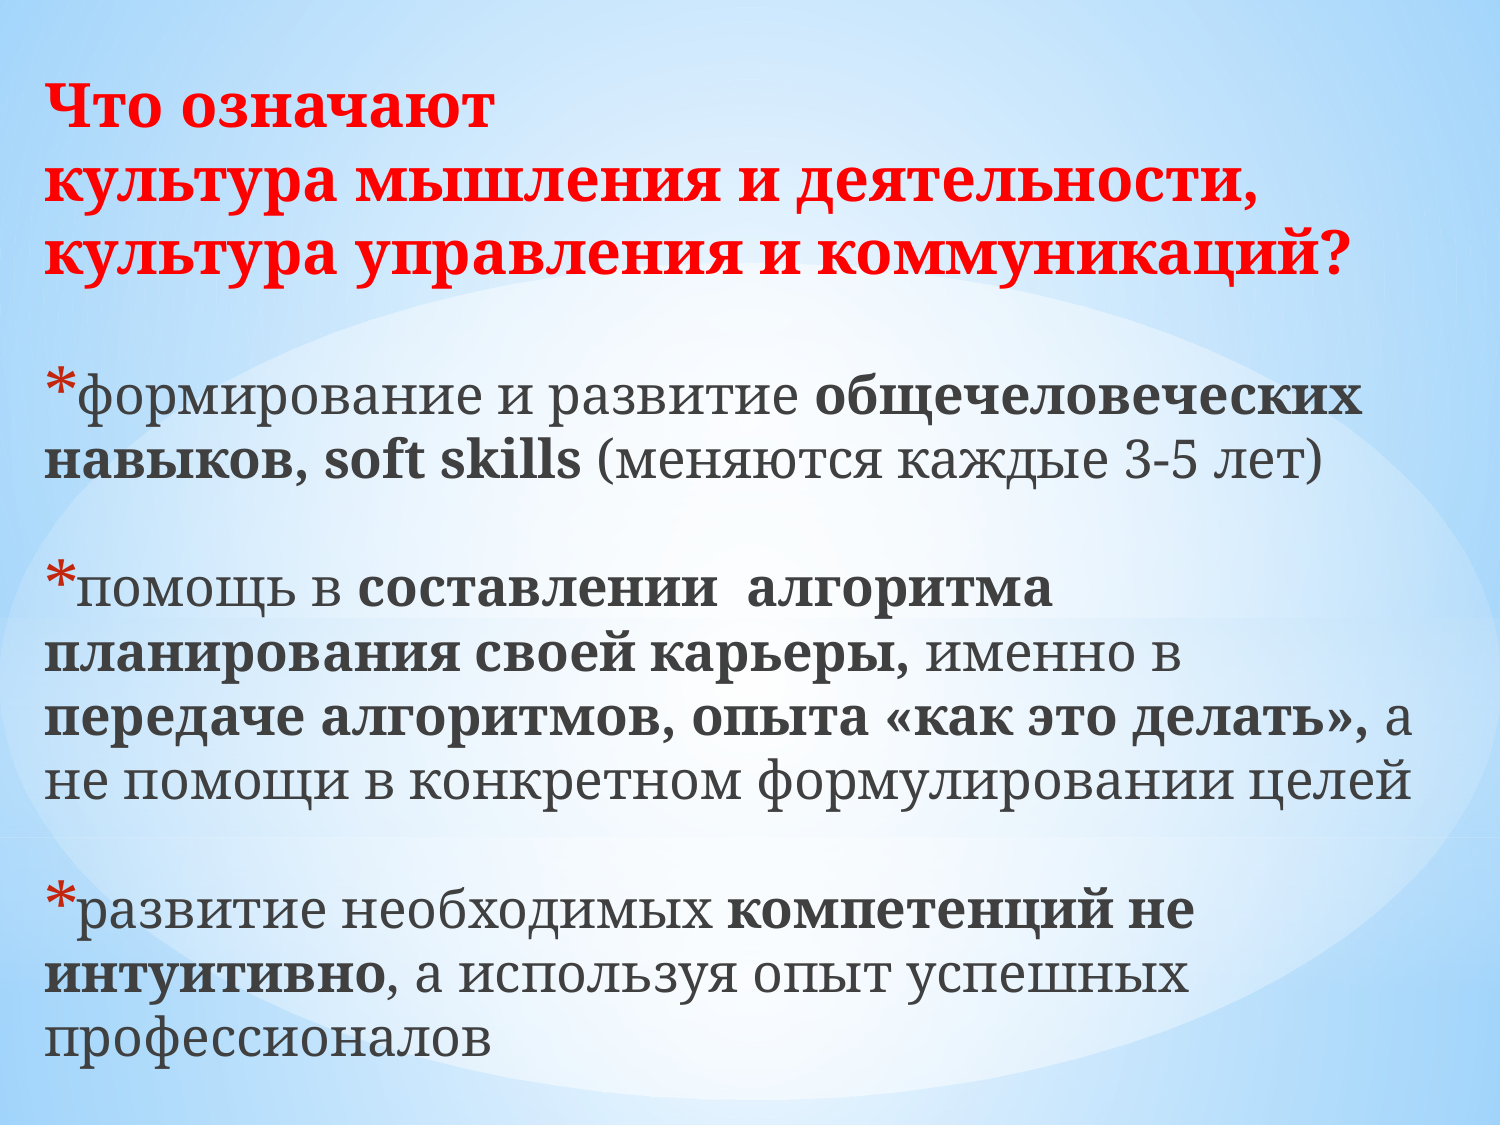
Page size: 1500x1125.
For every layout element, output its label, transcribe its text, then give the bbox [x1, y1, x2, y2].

list Что означают культура мышления и деятельности, культура управления и коммуникаций? формирование и развитие общечеловеческих навыков, soft skills (меняются каждые 3-5 лет) помощь в составлении алгоритма планирования своей карьеры, именно в передаче алгоритмов, опыта «как это делать», а не помощи в конкретном формулировании целей развитие необходимых компетенций не интуитивно, а используя опыт успешных профессионалов [29, 58, 1471, 1094]
